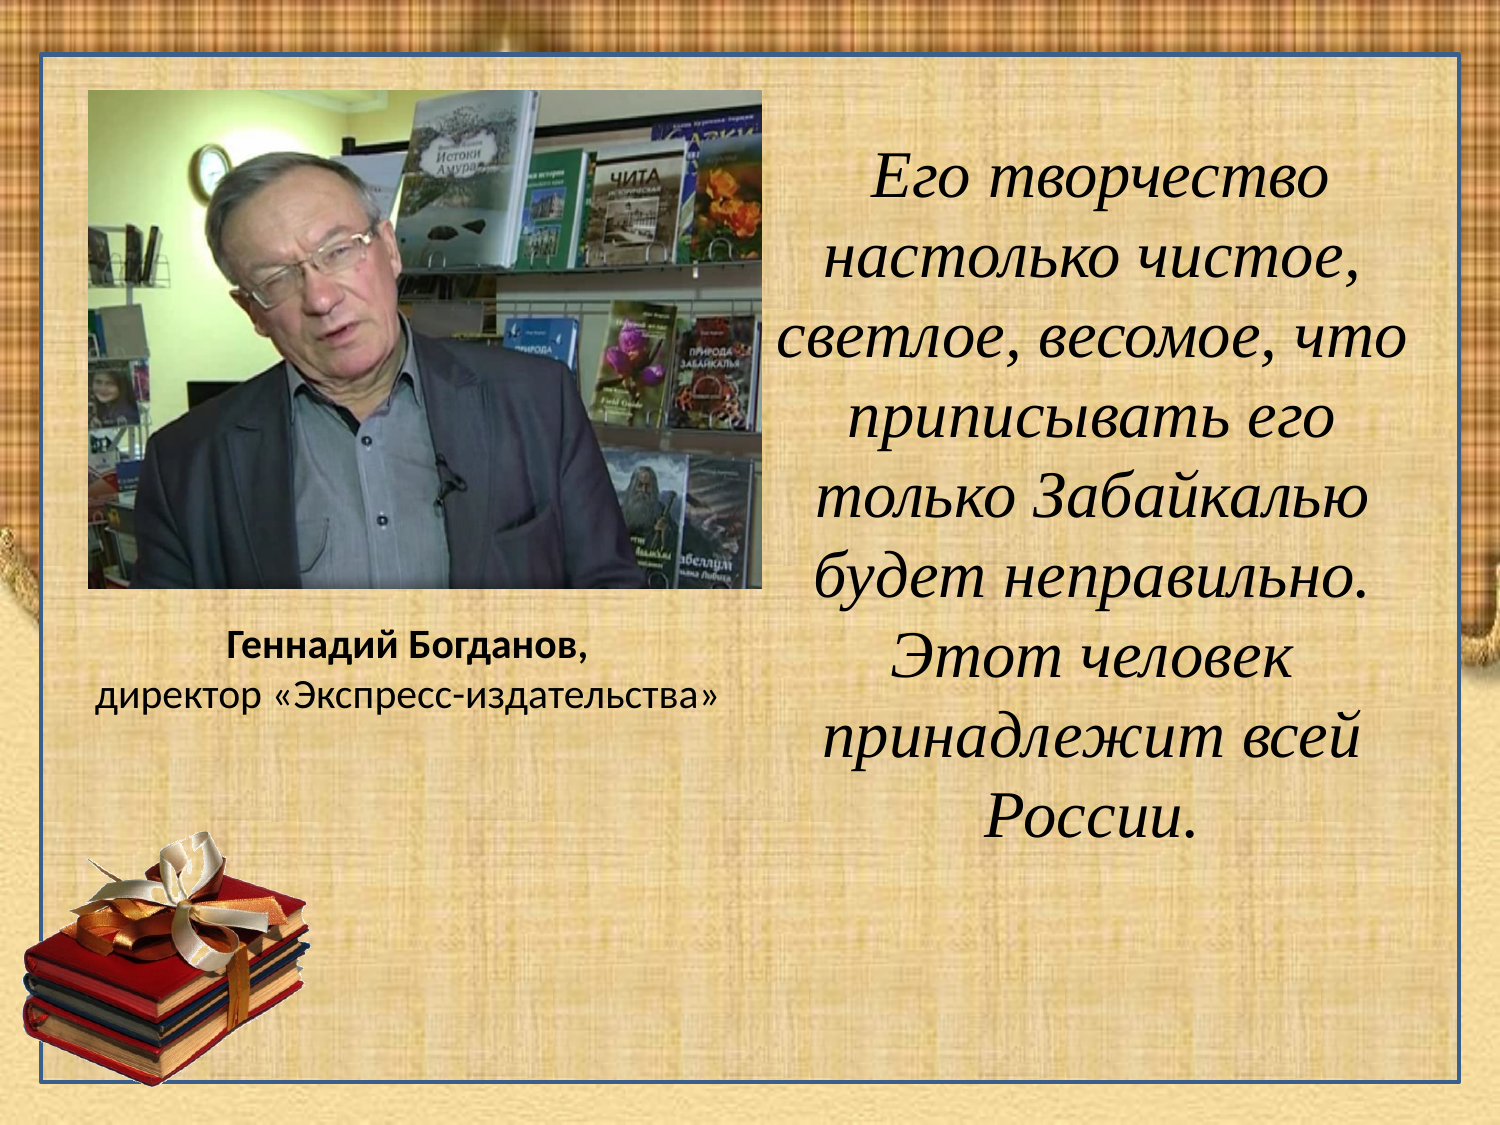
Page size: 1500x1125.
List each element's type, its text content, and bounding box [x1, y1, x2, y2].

text_box Его творчество настолько чистое, светлое, весомое, что приписывать его только Забайкалью будет неправильно. Этот человек принадлежит всей России. [738, 123, 1447, 858]
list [88, 90, 763, 590]
text_box Геннадий Богданов, директор «Экспресс-издательства» [53, 609, 762, 725]
picture [0, 0, 1500, 1125]
